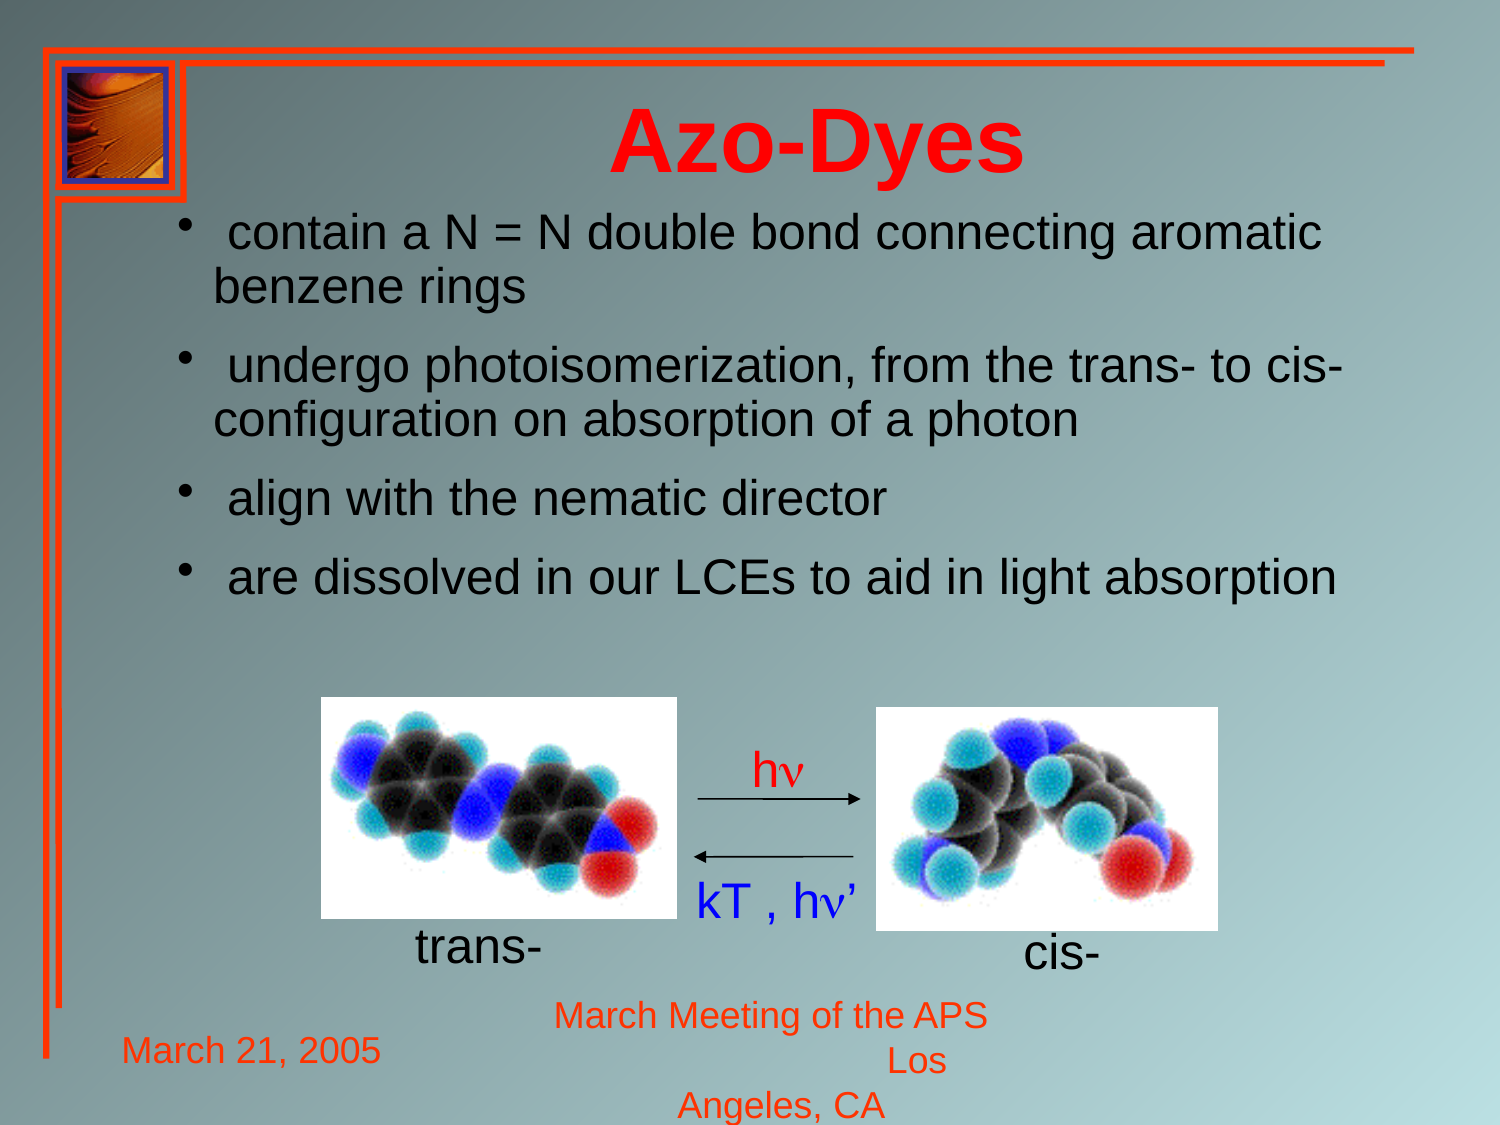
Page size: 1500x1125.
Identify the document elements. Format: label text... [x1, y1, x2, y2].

text_box h [736, 730, 870, 806]
text_box contain a N = N double bond connecting aromatic benzene rings undergo photoisomerization, from the trans- to cis- configuration on absorption of a photon align with the nematic director are dissolved in our LCEs to aid in light absorption [162, 199, 1393, 705]
text_box trans- [293, 906, 679, 982]
title Azo-Dyes [207, 41, 1429, 230]
picture [875, 707, 1218, 931]
text_box [693, 850, 854, 861]
picture [67, 73, 164, 178]
text_box kT , h’ [681, 861, 870, 937]
text_box cis- [869, 912, 1255, 987]
picture [321, 697, 678, 919]
